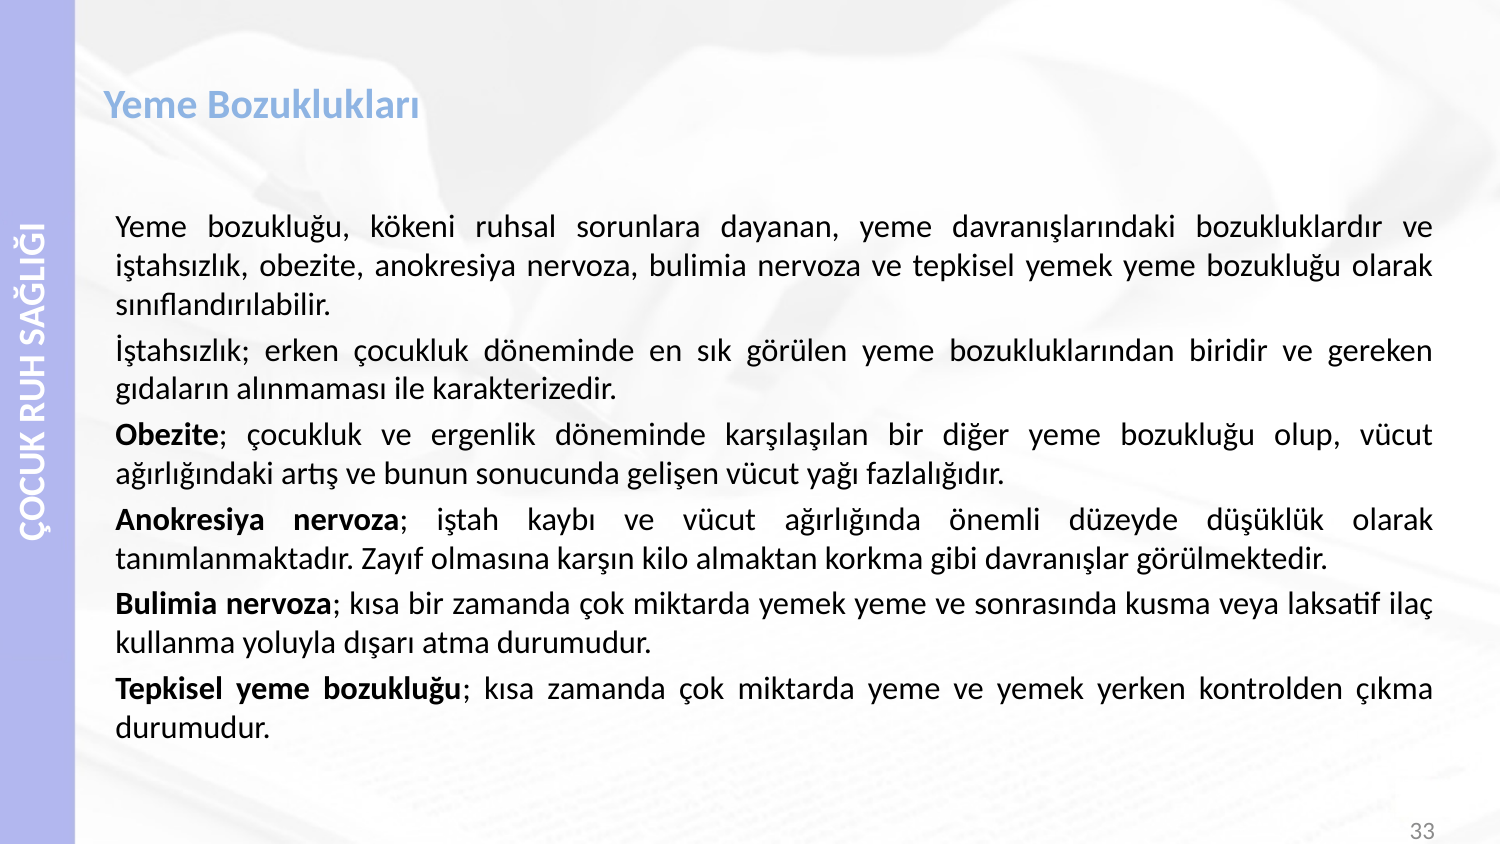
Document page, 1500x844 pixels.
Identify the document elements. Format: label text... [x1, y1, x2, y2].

title Yeme Bozuklukları [88, 32, 1439, 173]
picture [0, 0, 1500, 844]
list Yeme bozukluğu, kökeni ruhsal sorunlara dayanan, yeme davranışlarındaki bozukluklardır ve iştahsızlık, obezite, anokresiya nervoza, bulimia nervoza ve tepkisel yemek yeme bozukluğu olarak sınıflandırılabilir. İştahsızlık; erken çocukluk döneminde en sık görülen yeme bozukluklarından biridir ve gereken gıdaların alınmaması ile karakterizedir. Obezite; çocukluk ve ergenlik döneminde karşılaşılan bir diğer yeme bozukluğu olup, vücut ağırlığındaki artış ve bunun sonucunda gelişen vücut yağı fazlalığıdır. Anokresiya nervoza; iştah kaybı ve vücut ağırlığında önemli düzeyde düşüklük olarak tanımlanmaktadır. Zayıf olmasına karşın kilo almaktan korkma gibi davranışlar görülmektedir. Bulimia nervoza; kısa bir zamanda çok miktarda yemek yeme ve sonrasında kusma veya laksatif ilaç kullanma yoluyla dışarı atma durumudur. Tepkisel yeme bozukluğu; kısa zamanda çok miktarda yeme ve yemek yerken kontrolden çıkma durumudur. [100, 197, 1451, 755]
